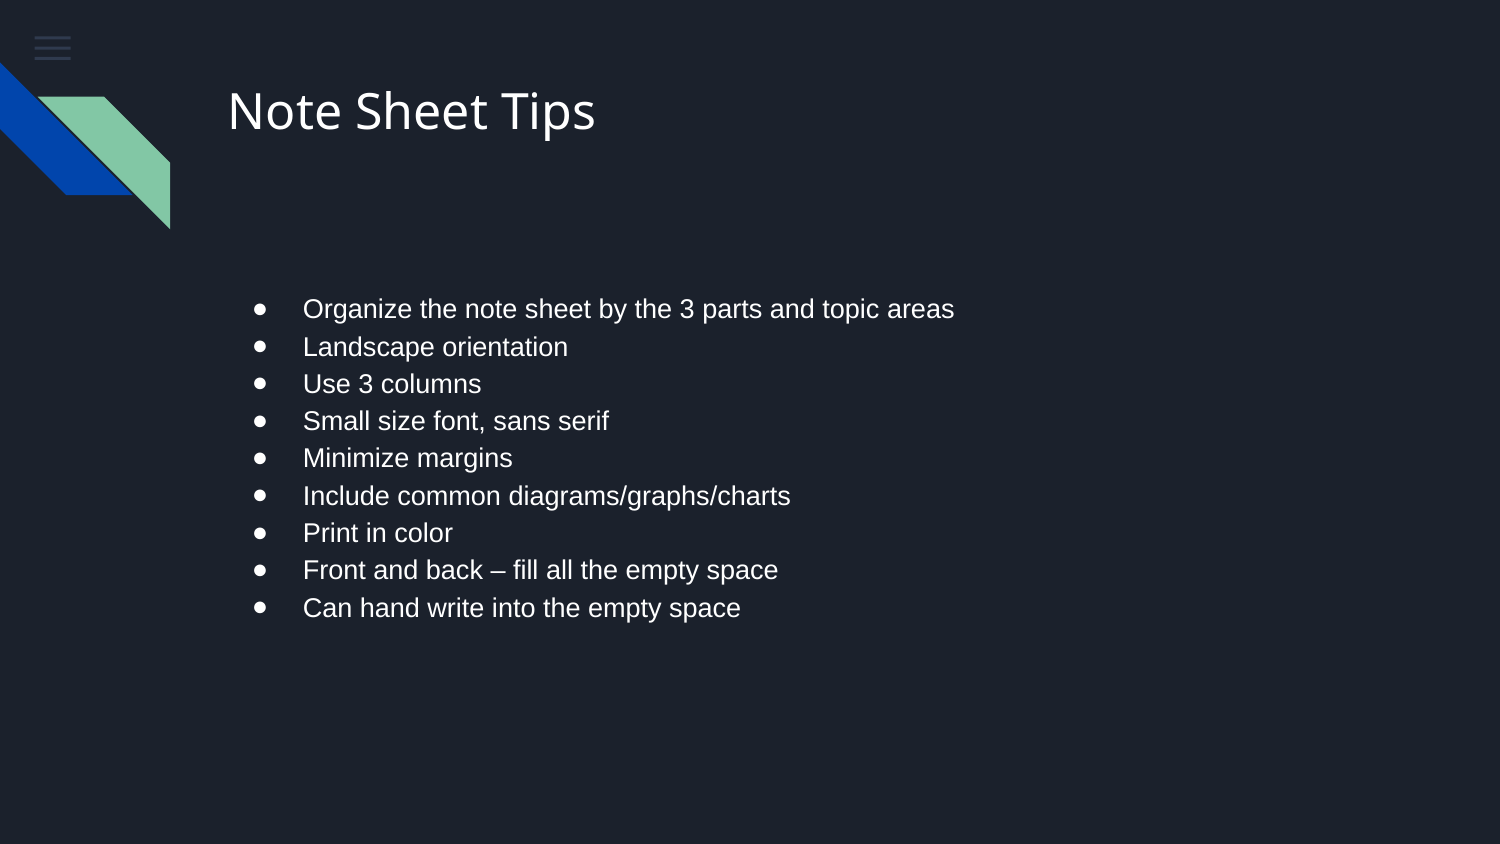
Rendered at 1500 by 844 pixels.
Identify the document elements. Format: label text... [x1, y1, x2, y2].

list Organize the note sheet by the 3 parts and topic areas Landscape orientation Use 3 columns Small size font, sans serif Minimize margins Include common diagrams/graphs/charts Print in color Front and back – fill all the empty space Can hand write into the empty space [212, 271, 1118, 724]
title Note Sheet Tips [212, 64, 1368, 154]
